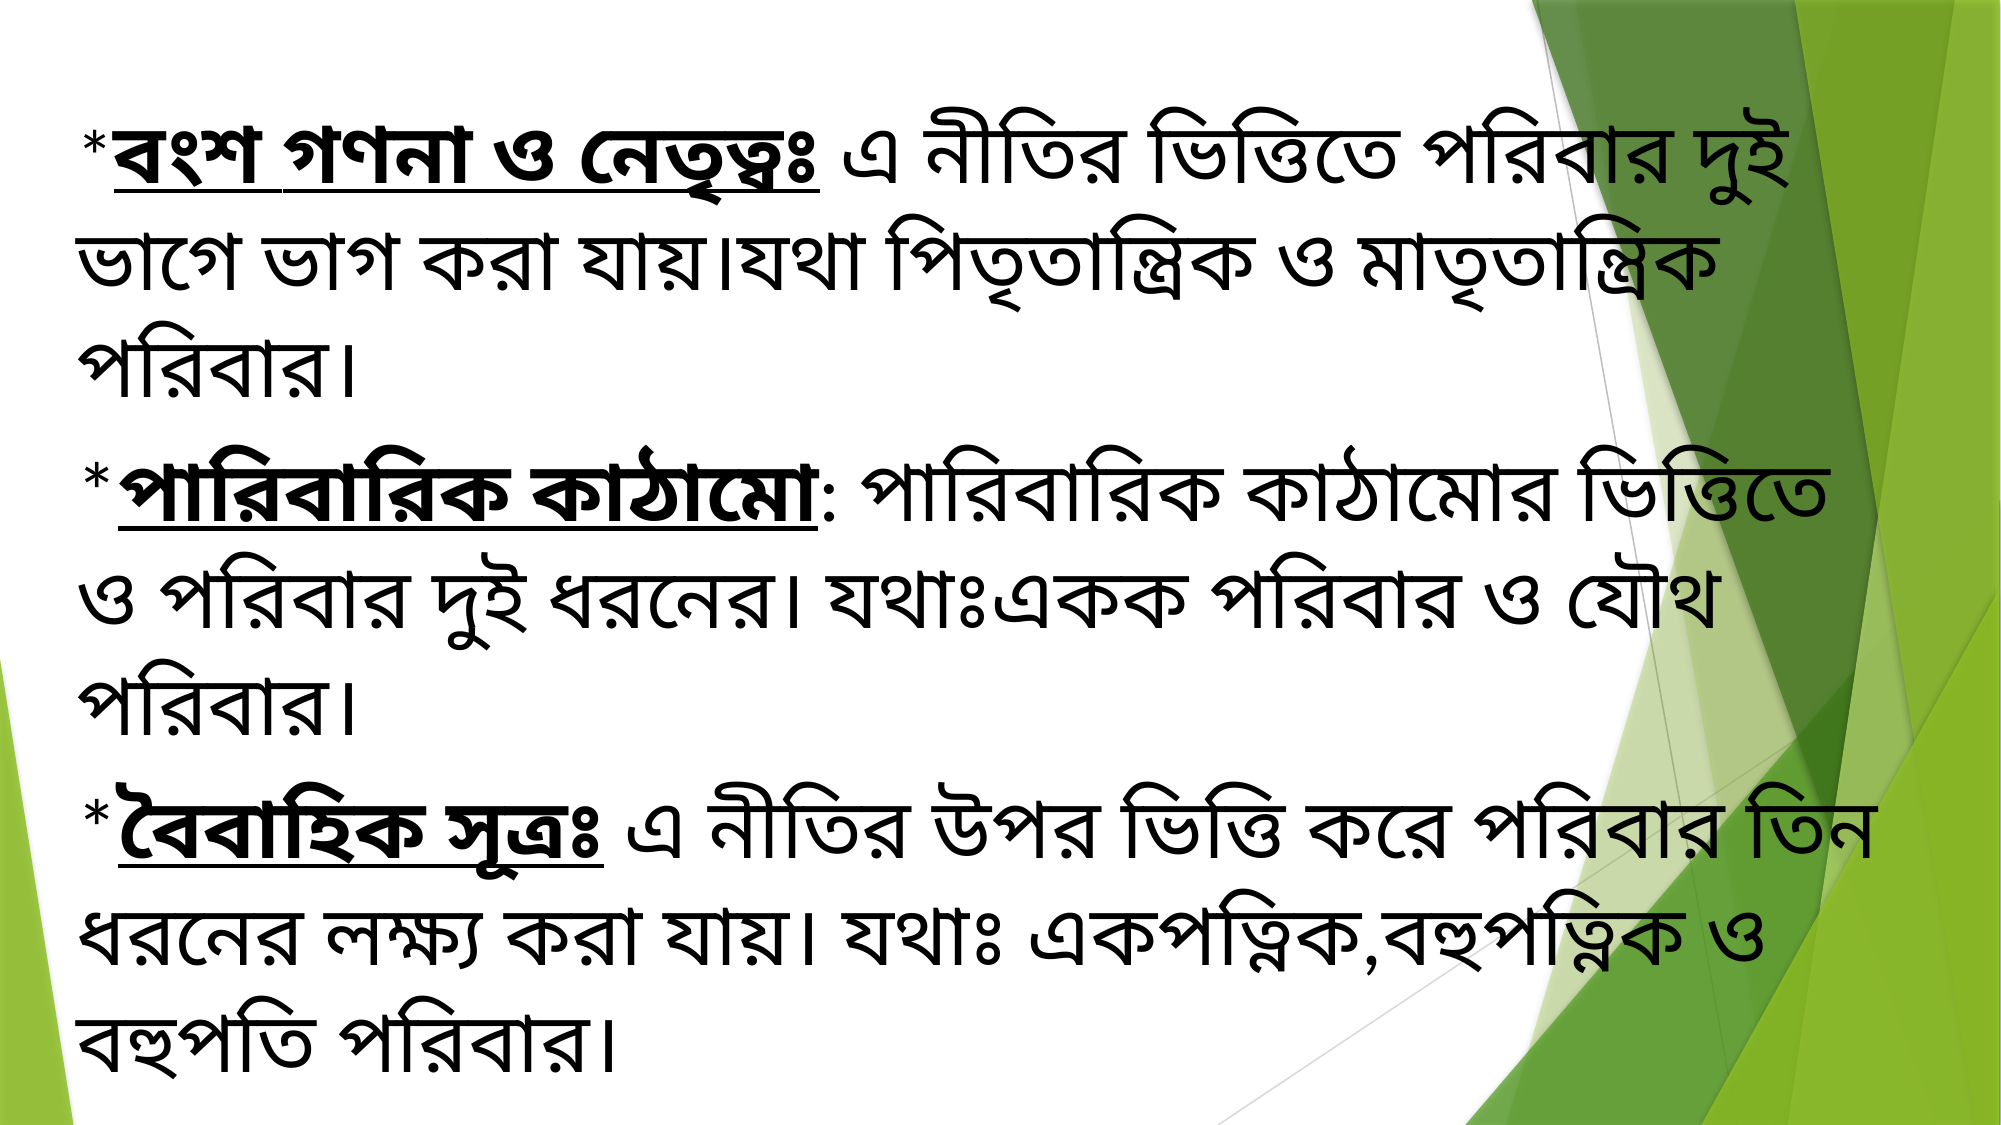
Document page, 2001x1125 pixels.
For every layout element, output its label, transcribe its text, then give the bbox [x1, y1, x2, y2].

text_box *বংশ গণনা ও নেতৃত্বঃ এ নীতির ভিত্তিতে পরিবার দুই ভাগে ভাগ করা যায়।যথা পিতৃতান্ত্রিক ও মাতৃতান্ত্রিক পরিবার। *পারিবারিক কাঠামো: পারিবারিক কাঠামোর ভিত্তিতে ও পরিবার দুই ধরনের। যথাঃএকক পরিবার ও যৌথ পরিবার। *বৈবাহিক সূত্রঃ এ নীতির উপর ভিত্তি করে পরিবার তিন ধরনের লক্ষ্য করা যায়। যথাঃ একপত্নিক,বহুপত্নিক ও বহুপতি পরিবার। [61, 86, 1896, 1097]
